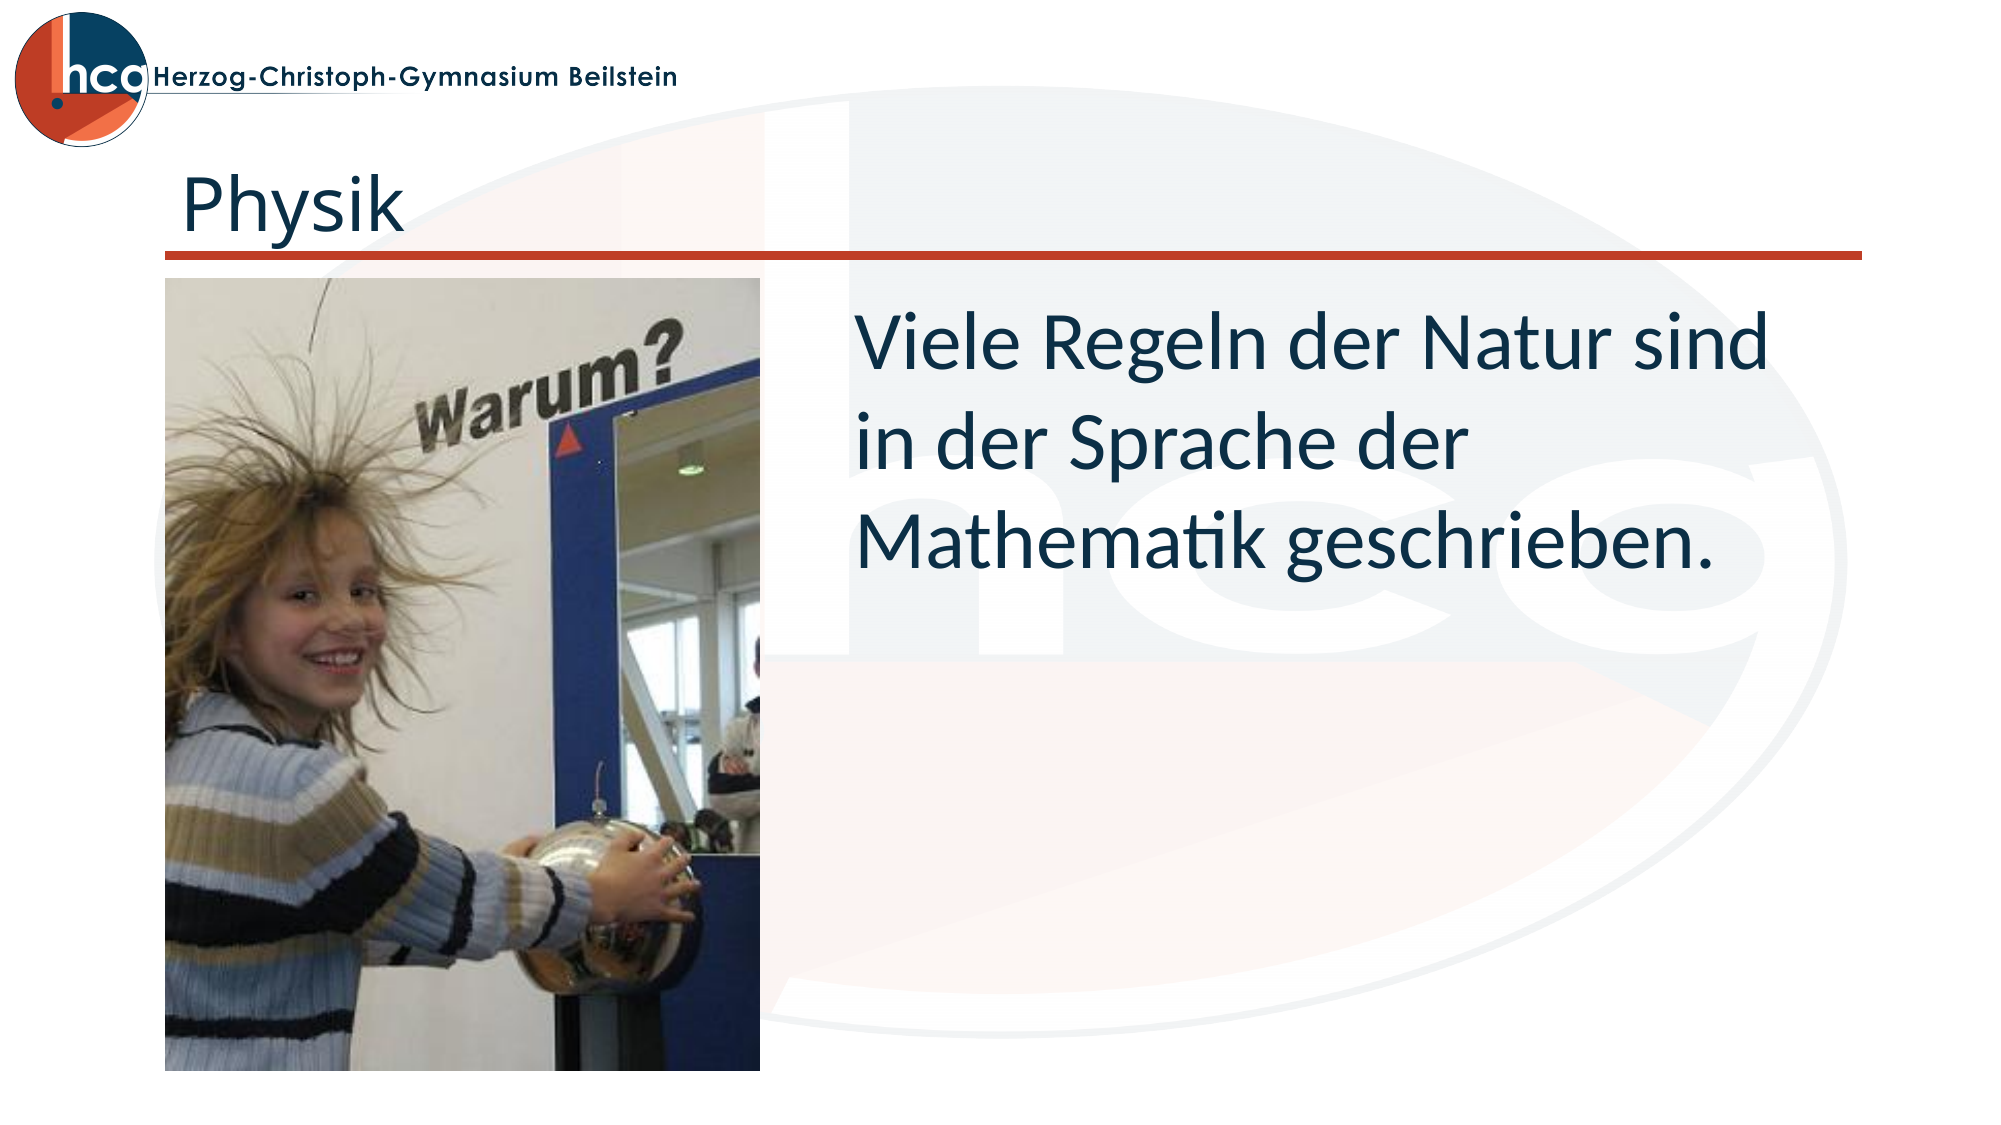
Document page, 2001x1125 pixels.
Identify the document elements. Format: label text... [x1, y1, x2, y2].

text_box Viele Regeln der Natur sind in der Sprache der Mathematik geschrieben. [839, 278, 1863, 594]
picture [165, 278, 760, 1071]
picture [7, 4, 694, 155]
title Physik [165, 160, 1863, 254]
